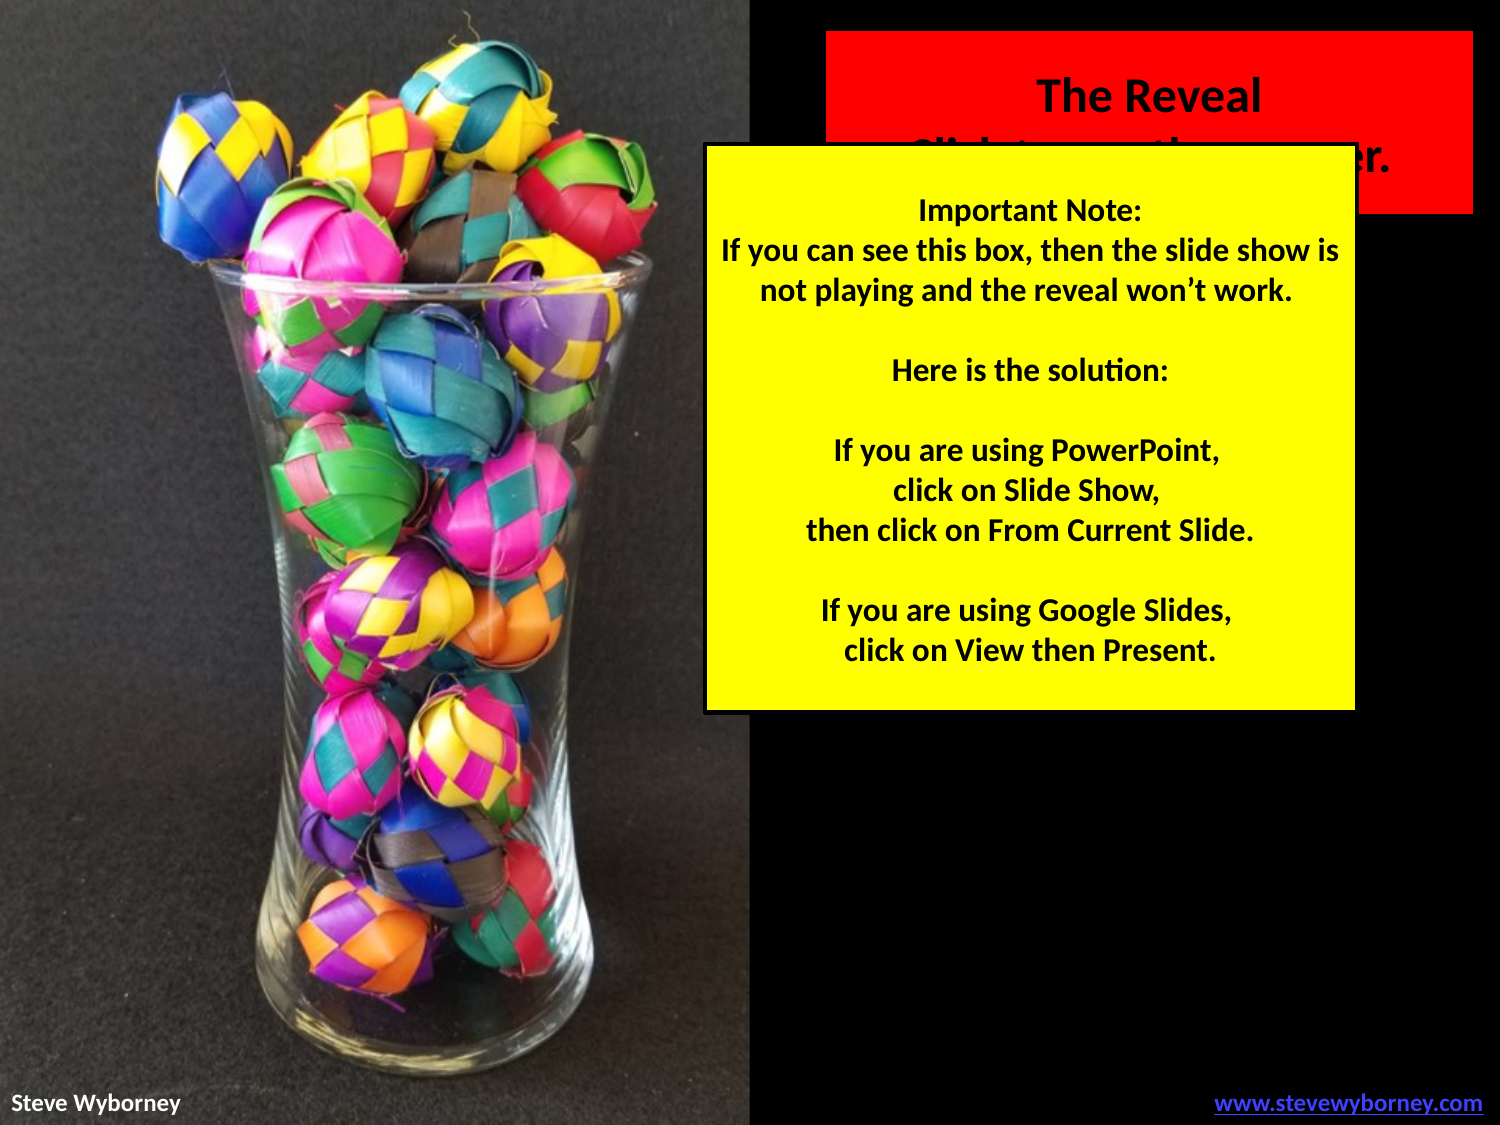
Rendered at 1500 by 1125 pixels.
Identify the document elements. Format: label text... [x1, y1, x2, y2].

text_box Important Note: If you can see this box, then the slide show is not playing and the reveal won’t work. Here is the solution: If you are using PowerPoint, click on Slide Show, then click on From Current Slide. If you are using Google Slides, click on View then Present. [754, 142, 1359, 715]
text_box www.stevewyborney.com [1199, 1079, 1499, 1125]
text_box 32 objects [823, 23, 1479, 215]
text_box The Reveal Click to see the answer. [821, 27, 1478, 218]
picture [0, 0, 751, 1125]
